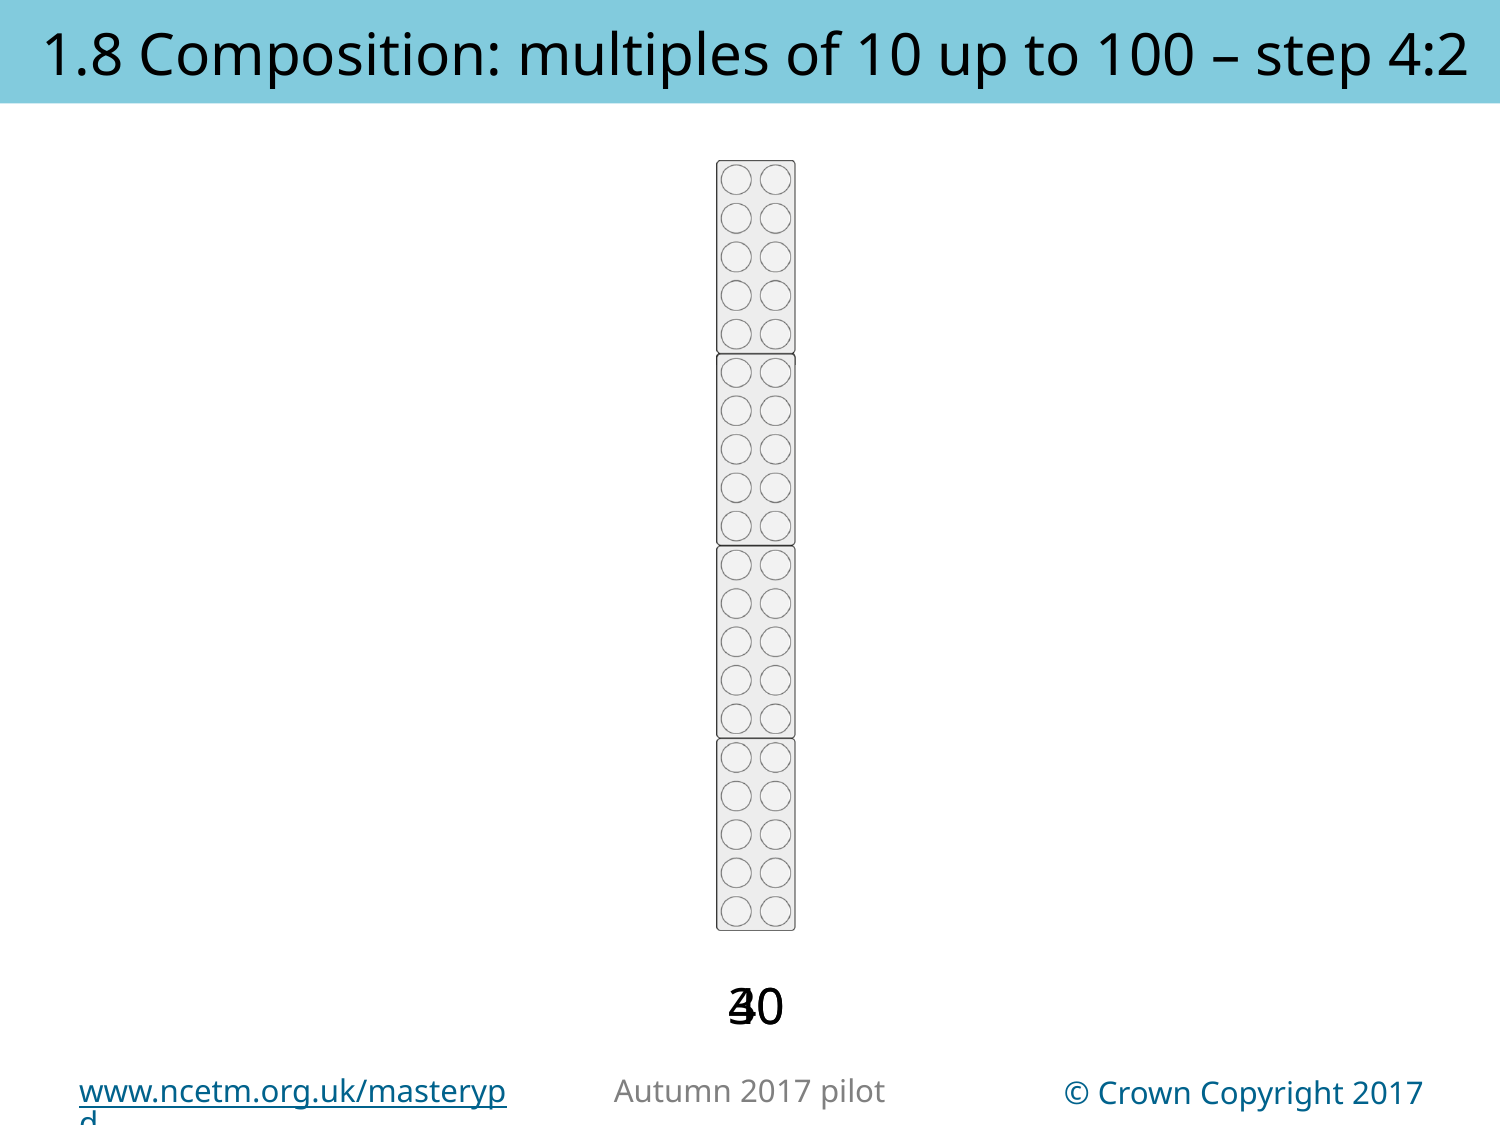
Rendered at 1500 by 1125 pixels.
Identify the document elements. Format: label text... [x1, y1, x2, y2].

picture [715, 160, 799, 931]
list 1.8 Composition: multiples of 10 up to 100 – step 4:2 [0, 0, 1500, 104]
text_box 40 [680, 966, 833, 1042]
